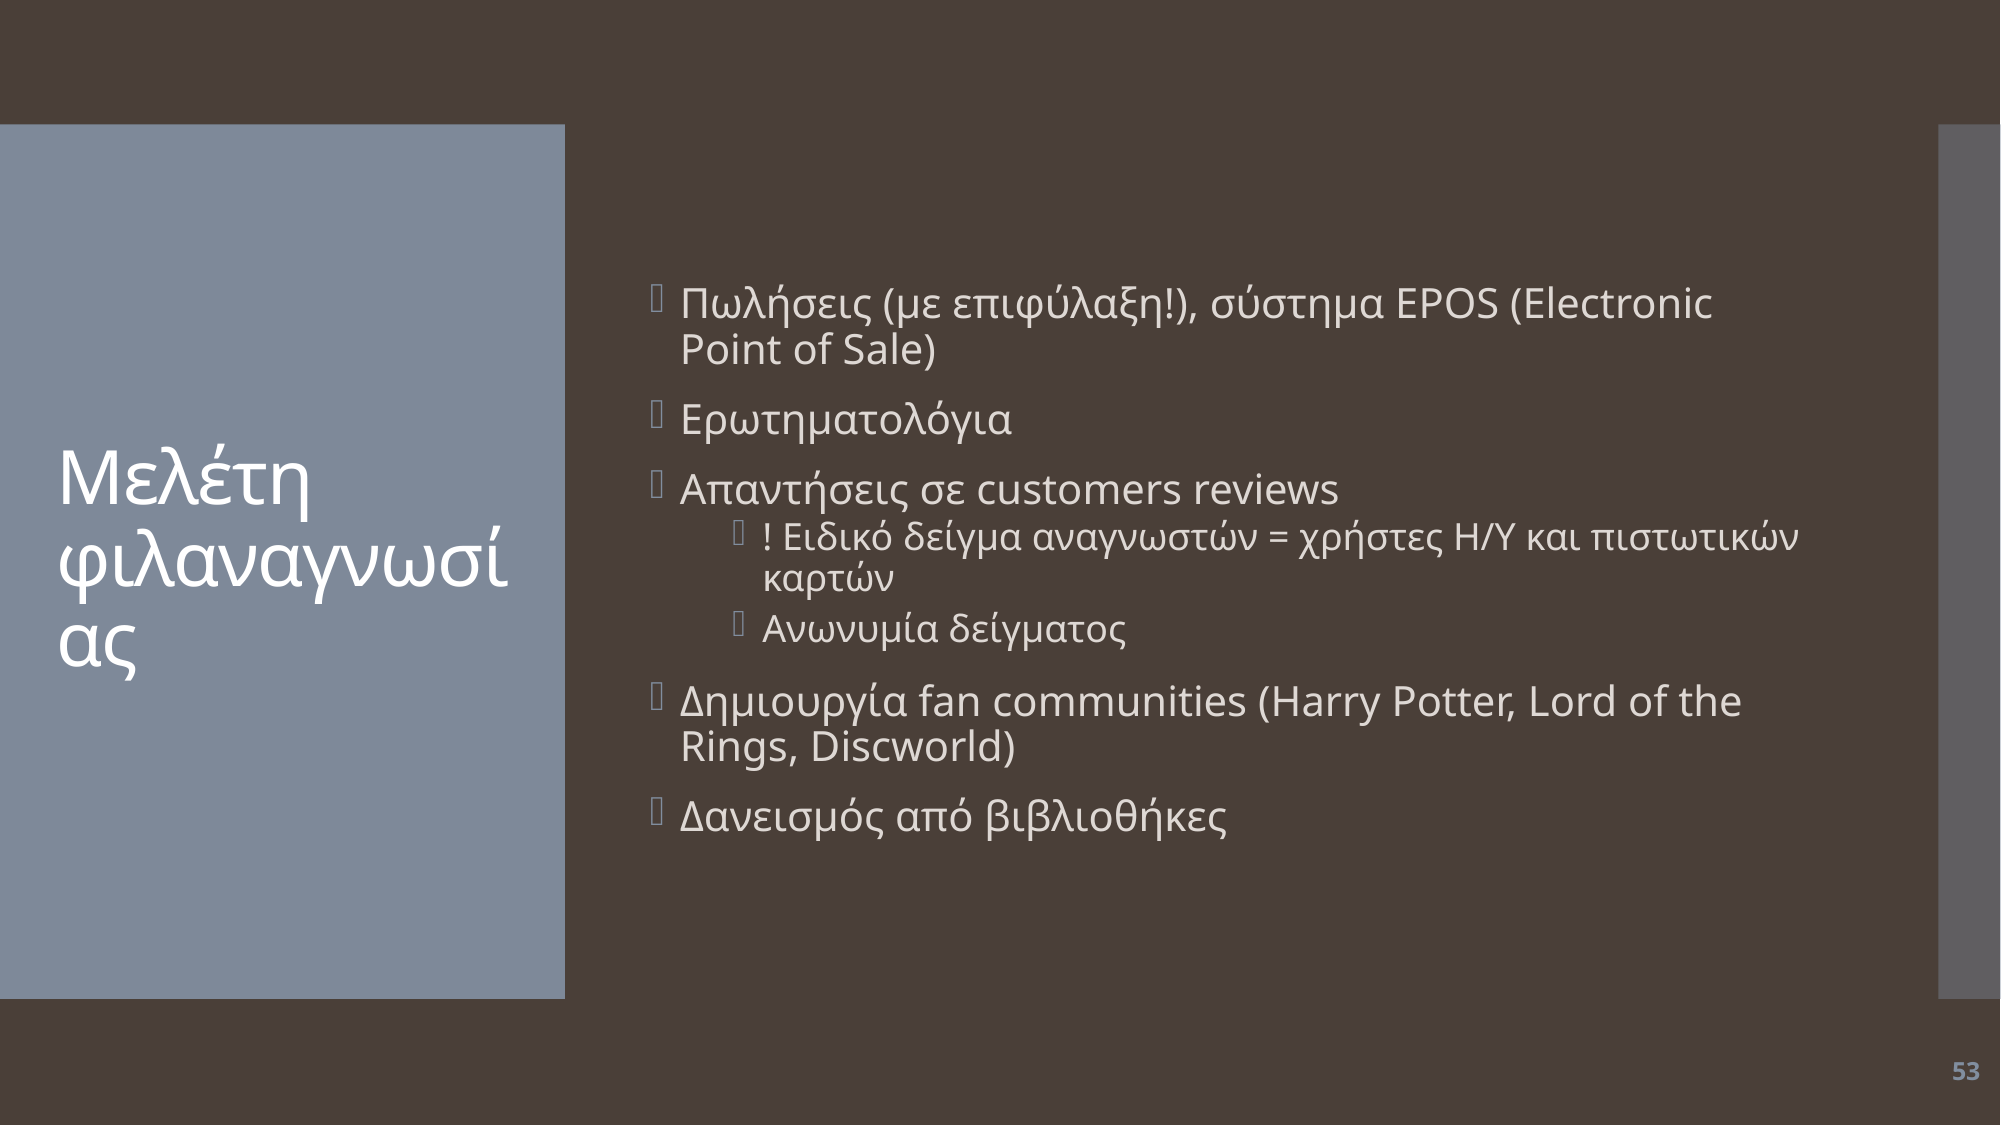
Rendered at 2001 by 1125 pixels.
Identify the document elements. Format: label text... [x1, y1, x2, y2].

slide_number 53 [1744, 1042, 1996, 1103]
title Μελέτη φιλαναγνωσίας [41, 184, 547, 939]
list Πωλήσεις (με επιφύλαξη!), σύστημα EPOS (Electronic Point of Sale) Ερωτηματολόγια Απαντήσεις σε customers reviews ! Ειδικό δείγμα αναγνωστών = χρήστες Η/Υ και πιστωτικών καρτών Ανωνυμία δείγματος Δημιουργία fan communities (Harry Potter, Lord of the Rings, Discworld) Δανεισμός από βιβλιοθήκες [634, 141, 1835, 982]
